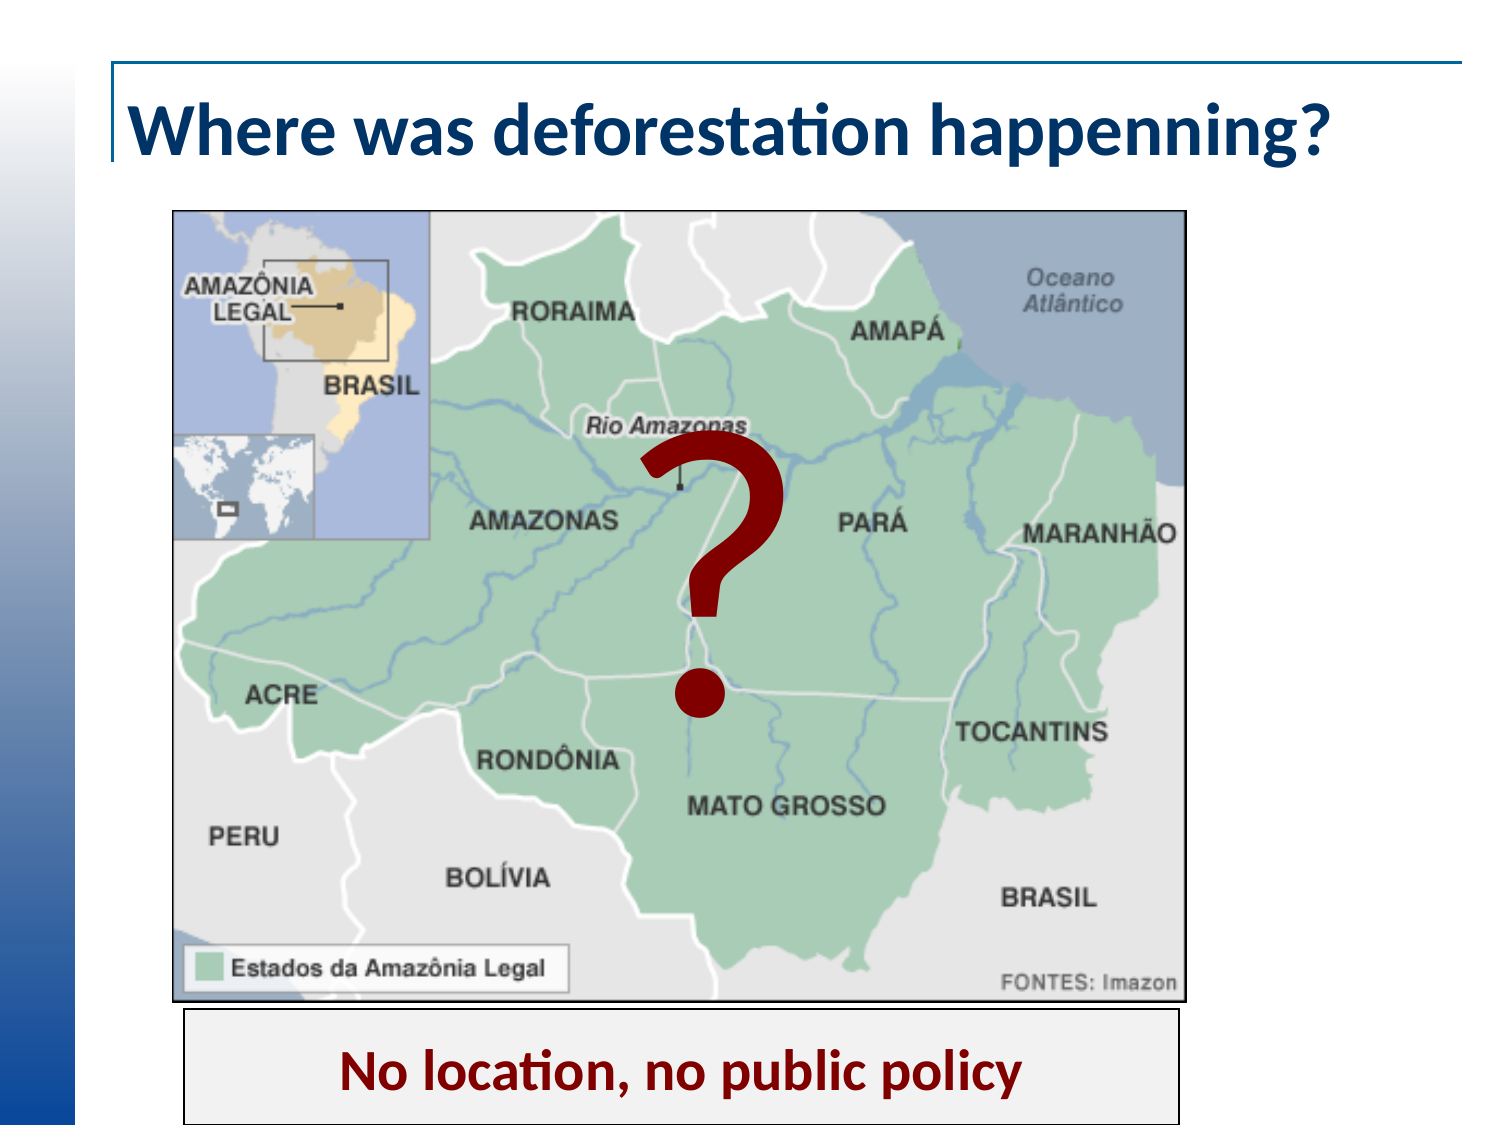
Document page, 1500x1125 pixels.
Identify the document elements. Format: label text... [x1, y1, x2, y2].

title Where was deforestation happenning? [112, 62, 1450, 188]
text_box No location, no public policy [183, 1010, 1179, 1125]
picture [171, 209, 1187, 1003]
